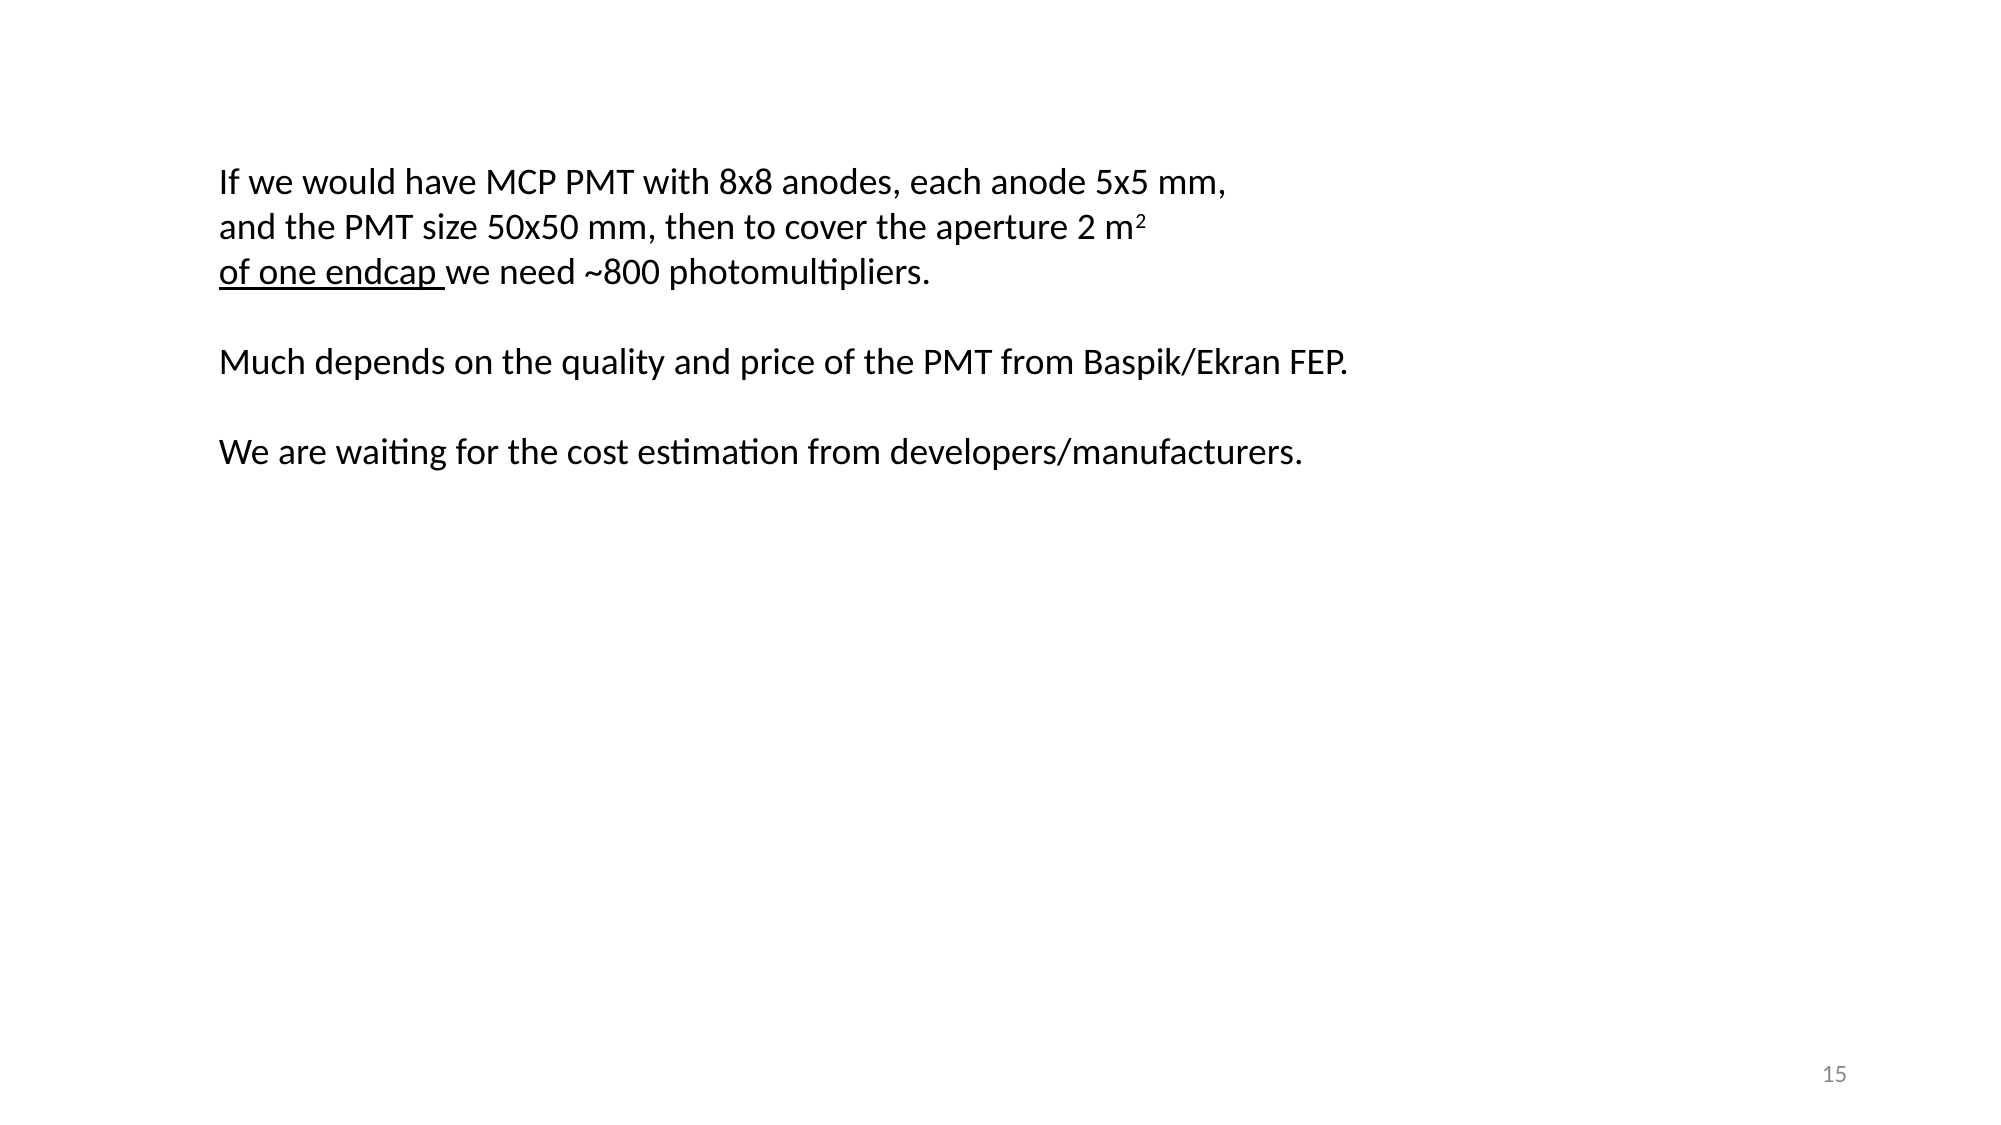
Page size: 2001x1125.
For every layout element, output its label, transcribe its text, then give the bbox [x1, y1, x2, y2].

text_box If we would have MCP PMT with 8x8 anodes, each anode 5x5 mm, and the PMT size 50x50 mm, then to cover the aperture 2 m2 of one endcap we need ~800 photomultipliers. Much depends on the quality and price of the PMT from Baspik/Ekran FEP. We are waiting for the cost estimation from developers/manufacturers. [204, 149, 1366, 480]
slide_number 15 [1412, 1042, 1863, 1103]
